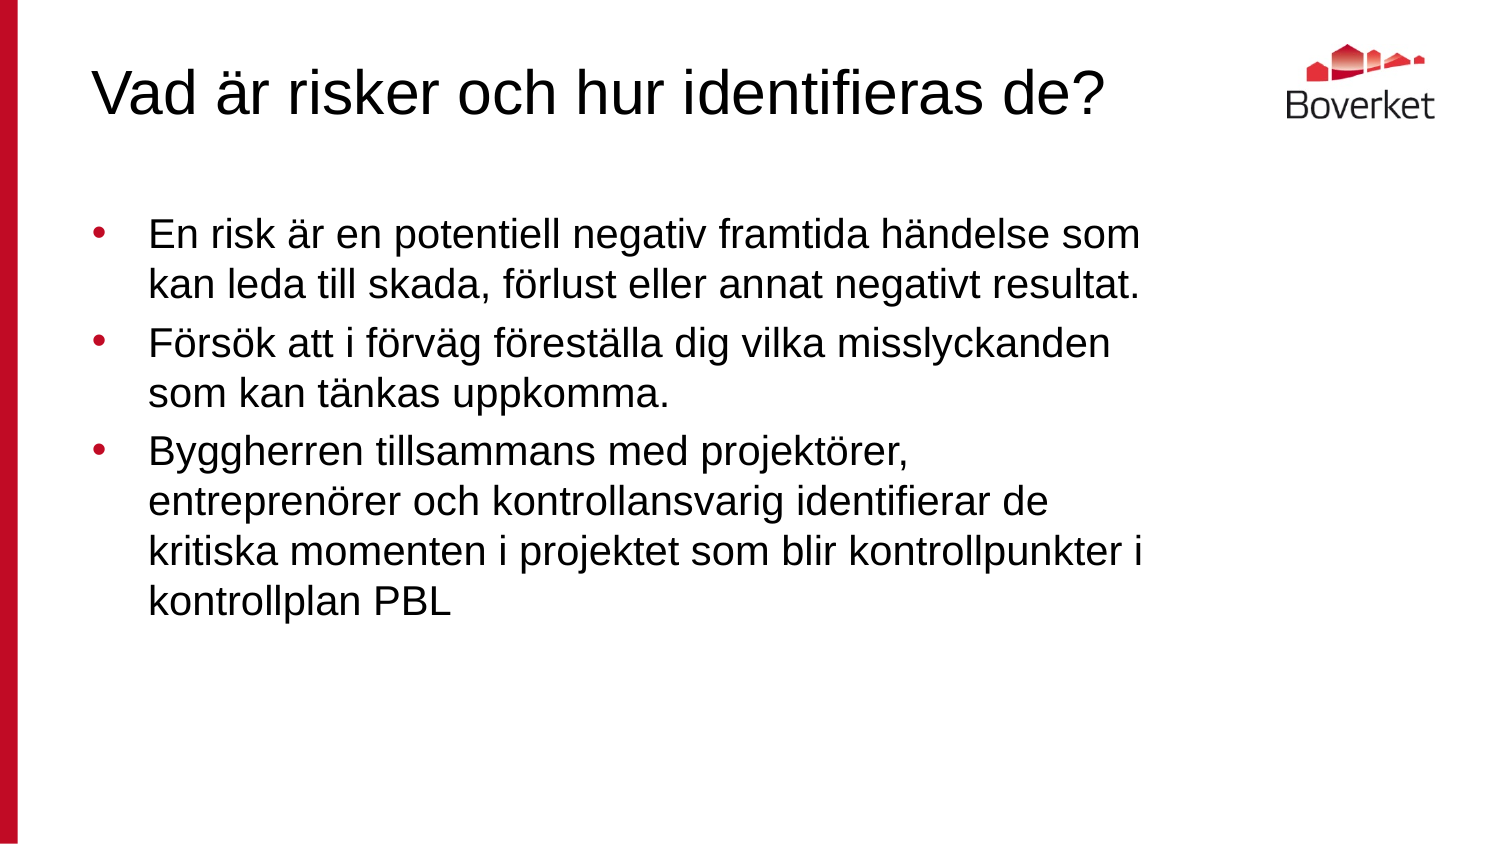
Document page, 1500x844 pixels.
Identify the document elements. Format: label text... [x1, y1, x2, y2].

title Vad är risker och hur identifieras de? [76, 44, 1170, 178]
picture [1287, 44, 1435, 119]
list En risk är en potentiell negativ framtida händelse som kan leda till skada, förlust eller annat negativt resultat. Försök att i förväg föreställa dig vilka misslyckanden som kan tänkas uppkomma. Byggherren tillsammans med projektörer, entreprenörer och kontrollansvarig identifierar de kritiska momenten i projektet som blir kontrollpunkter i kontrollplan PBL [76, 199, 1170, 753]
